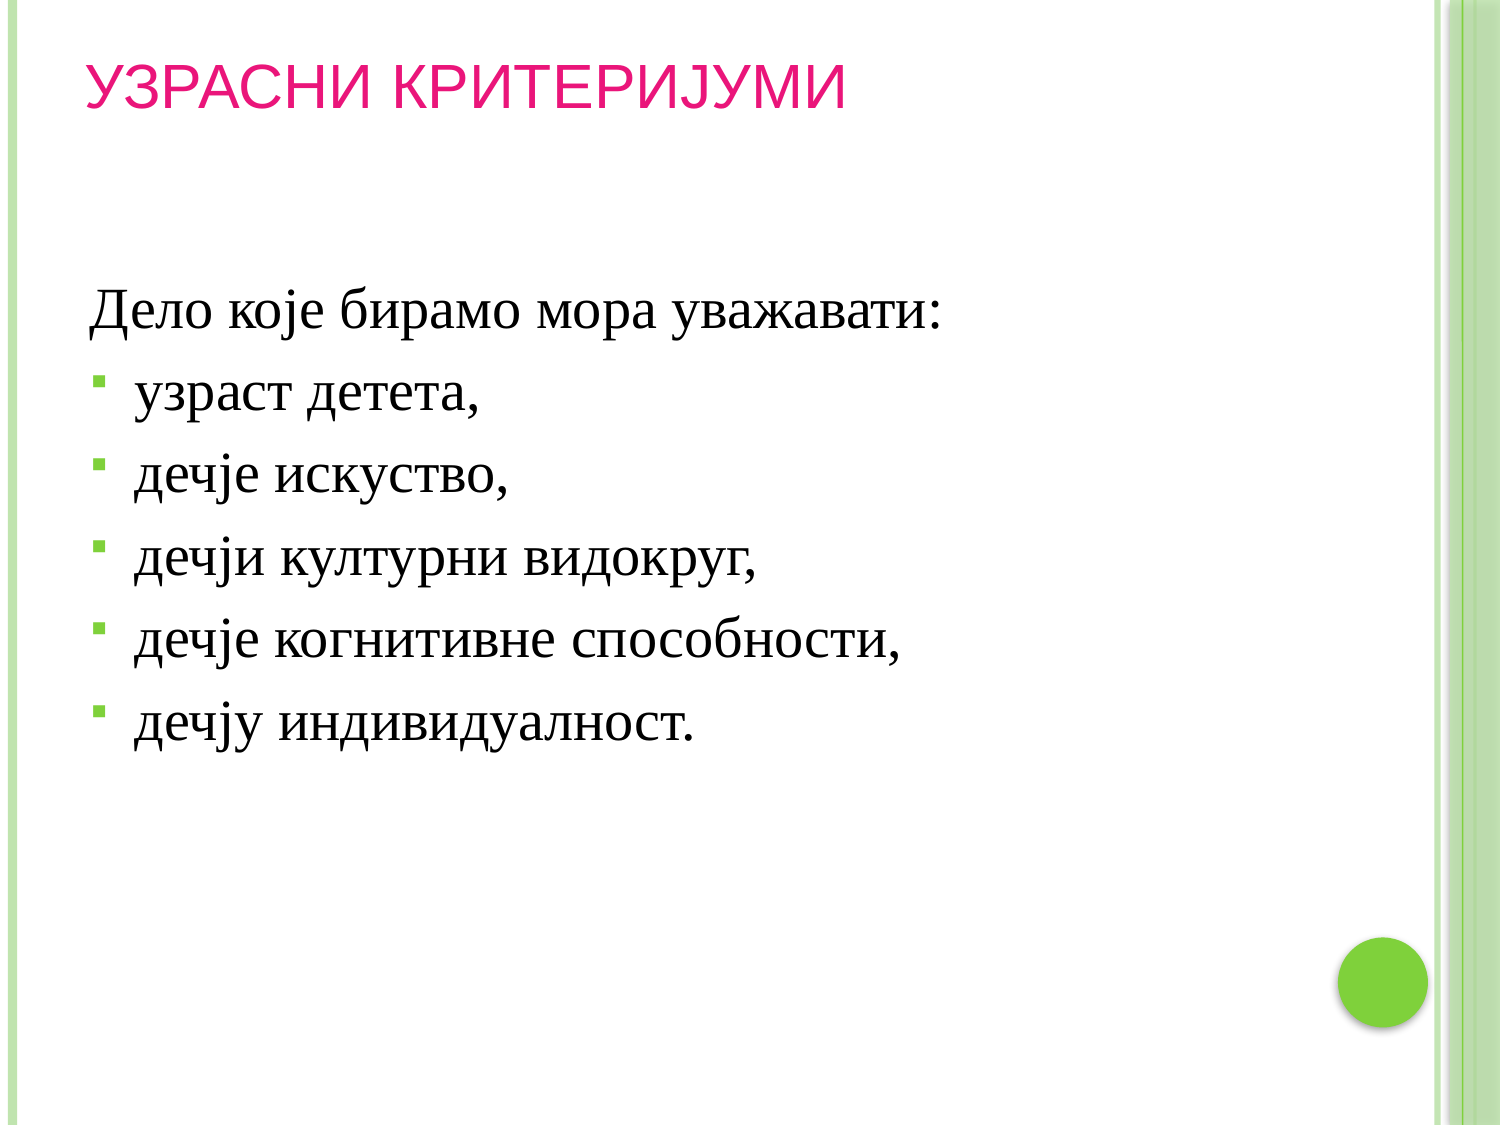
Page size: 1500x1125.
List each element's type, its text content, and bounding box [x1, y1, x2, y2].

title УЗРАСНИ КРИТЕРИЈУМИ [70, 35, 1296, 129]
list Дело које бирамо мора уважавати: узраст детета, дечје искуство, дечји културни видокруг, дечје когнитивне способности, дечју индивидуалност. [75, 262, 1300, 1062]
